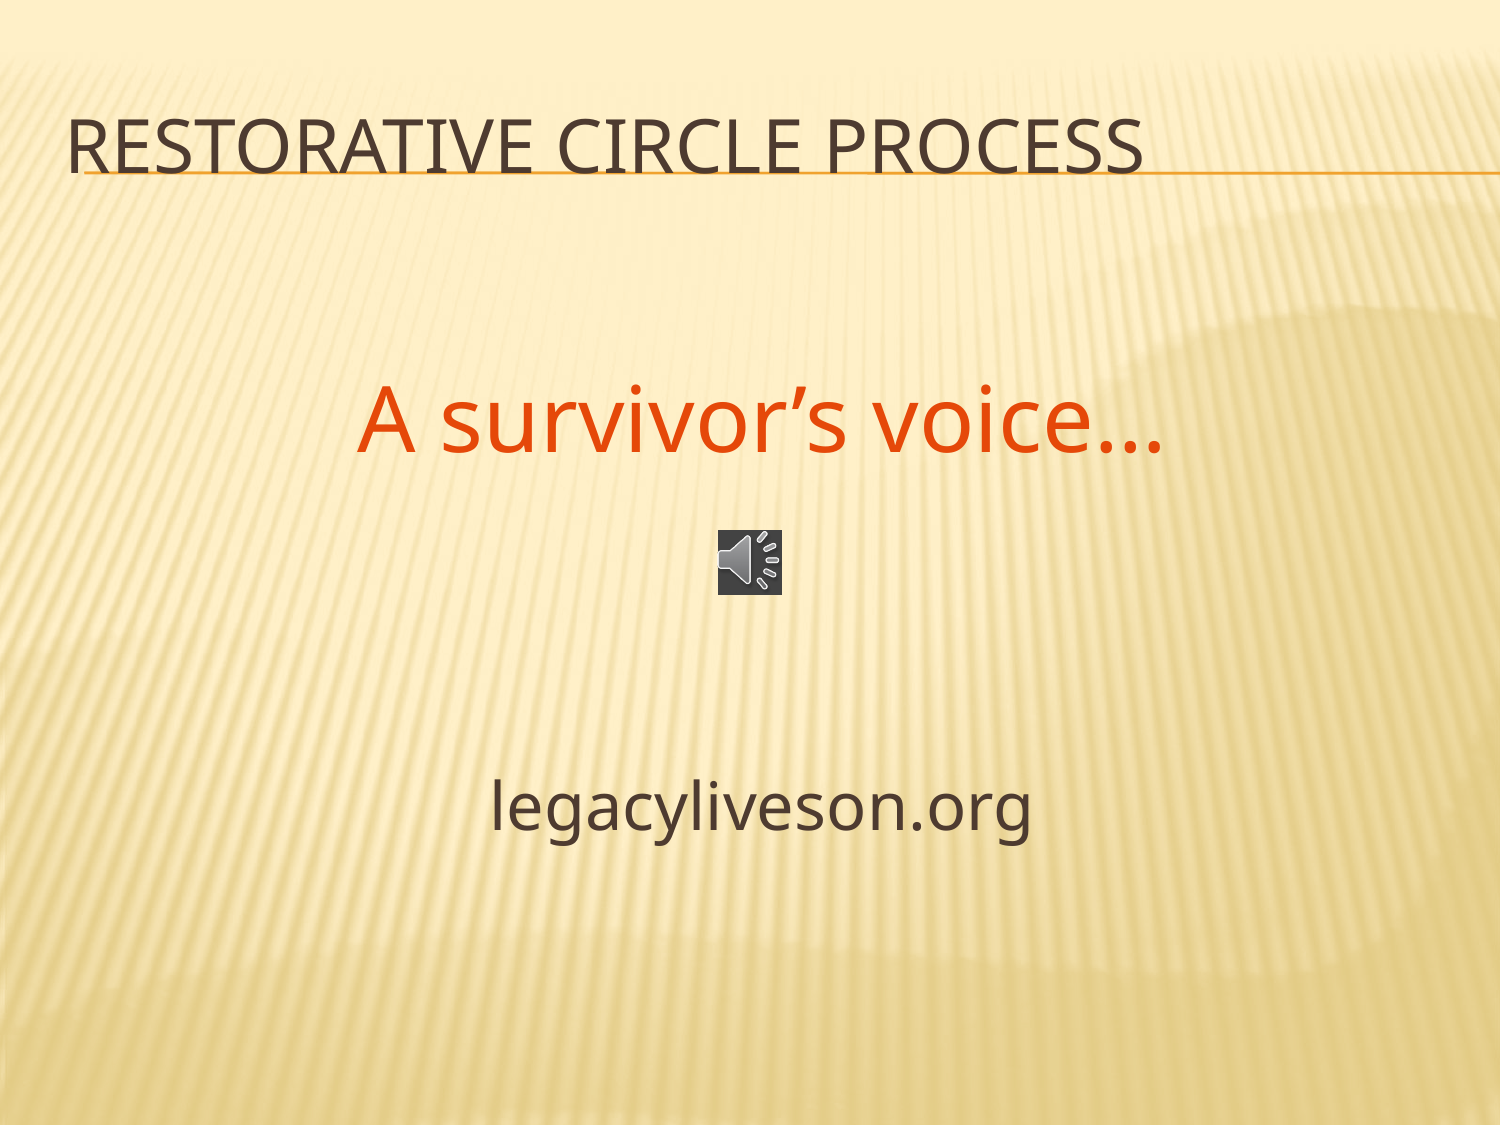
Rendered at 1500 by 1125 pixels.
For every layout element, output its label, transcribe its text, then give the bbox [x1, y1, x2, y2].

title Restorative Circle Process [50, 75, 1475, 213]
picture [716, 528, 784, 597]
list A survivor’s voice… legacyliveson.org [50, 254, 1475, 998]
